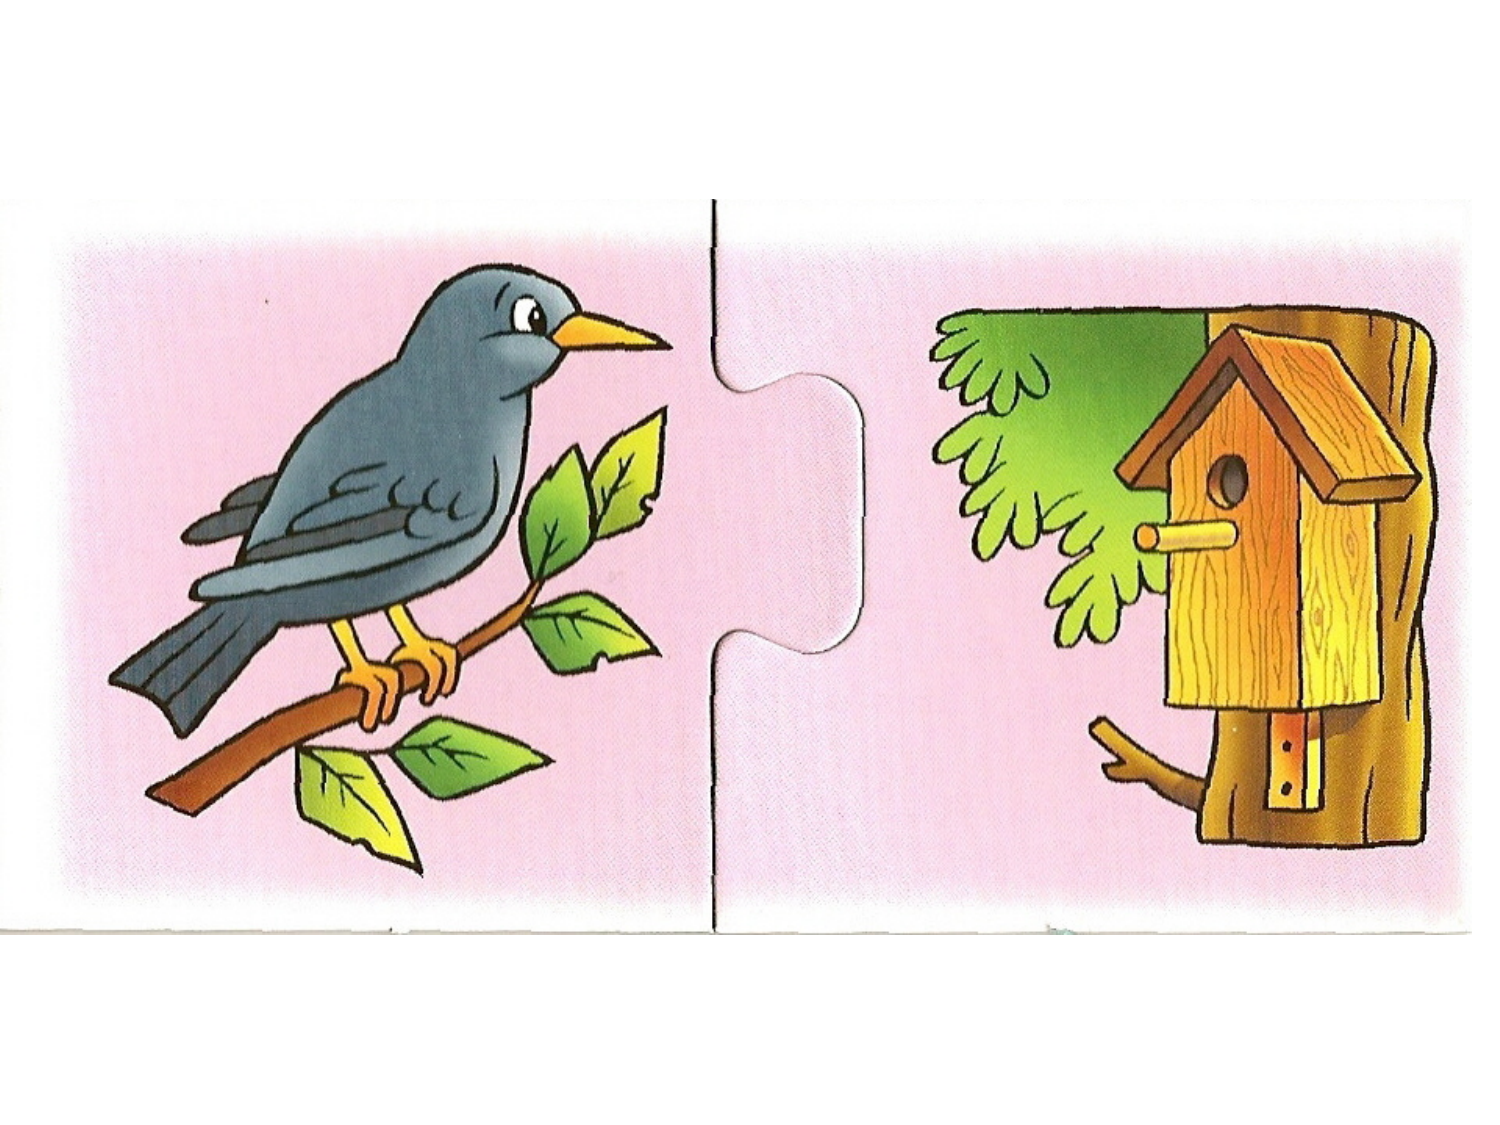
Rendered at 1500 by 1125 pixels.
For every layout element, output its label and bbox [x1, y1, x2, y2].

picture [0, 199, 1473, 935]
